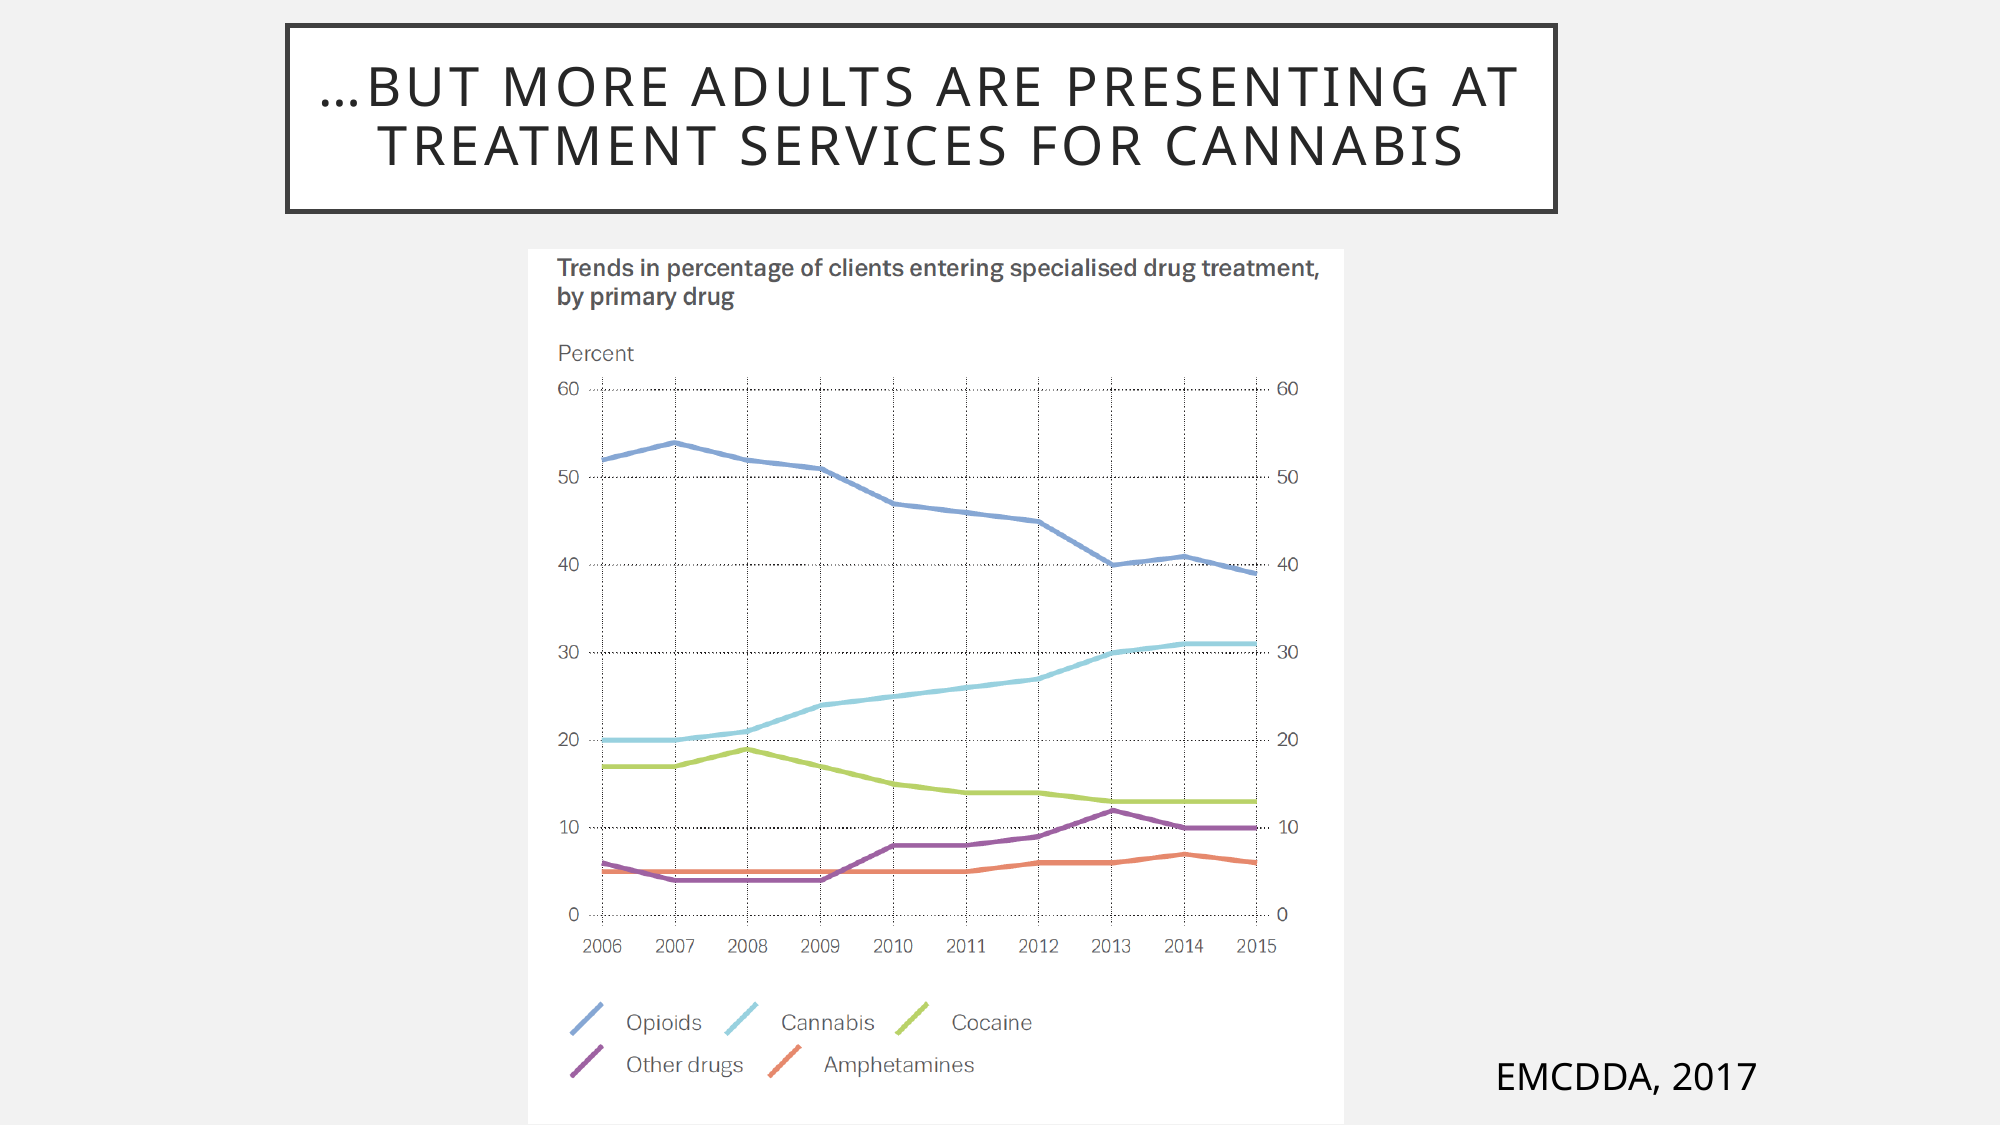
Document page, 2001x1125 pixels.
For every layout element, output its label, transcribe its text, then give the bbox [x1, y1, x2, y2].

picture [528, 249, 1344, 1124]
text_box EMCDDA, 2017 [1480, 1045, 1773, 1106]
title …but more adults are presenting at treatment services for cannabis [285, 23, 1558, 214]
